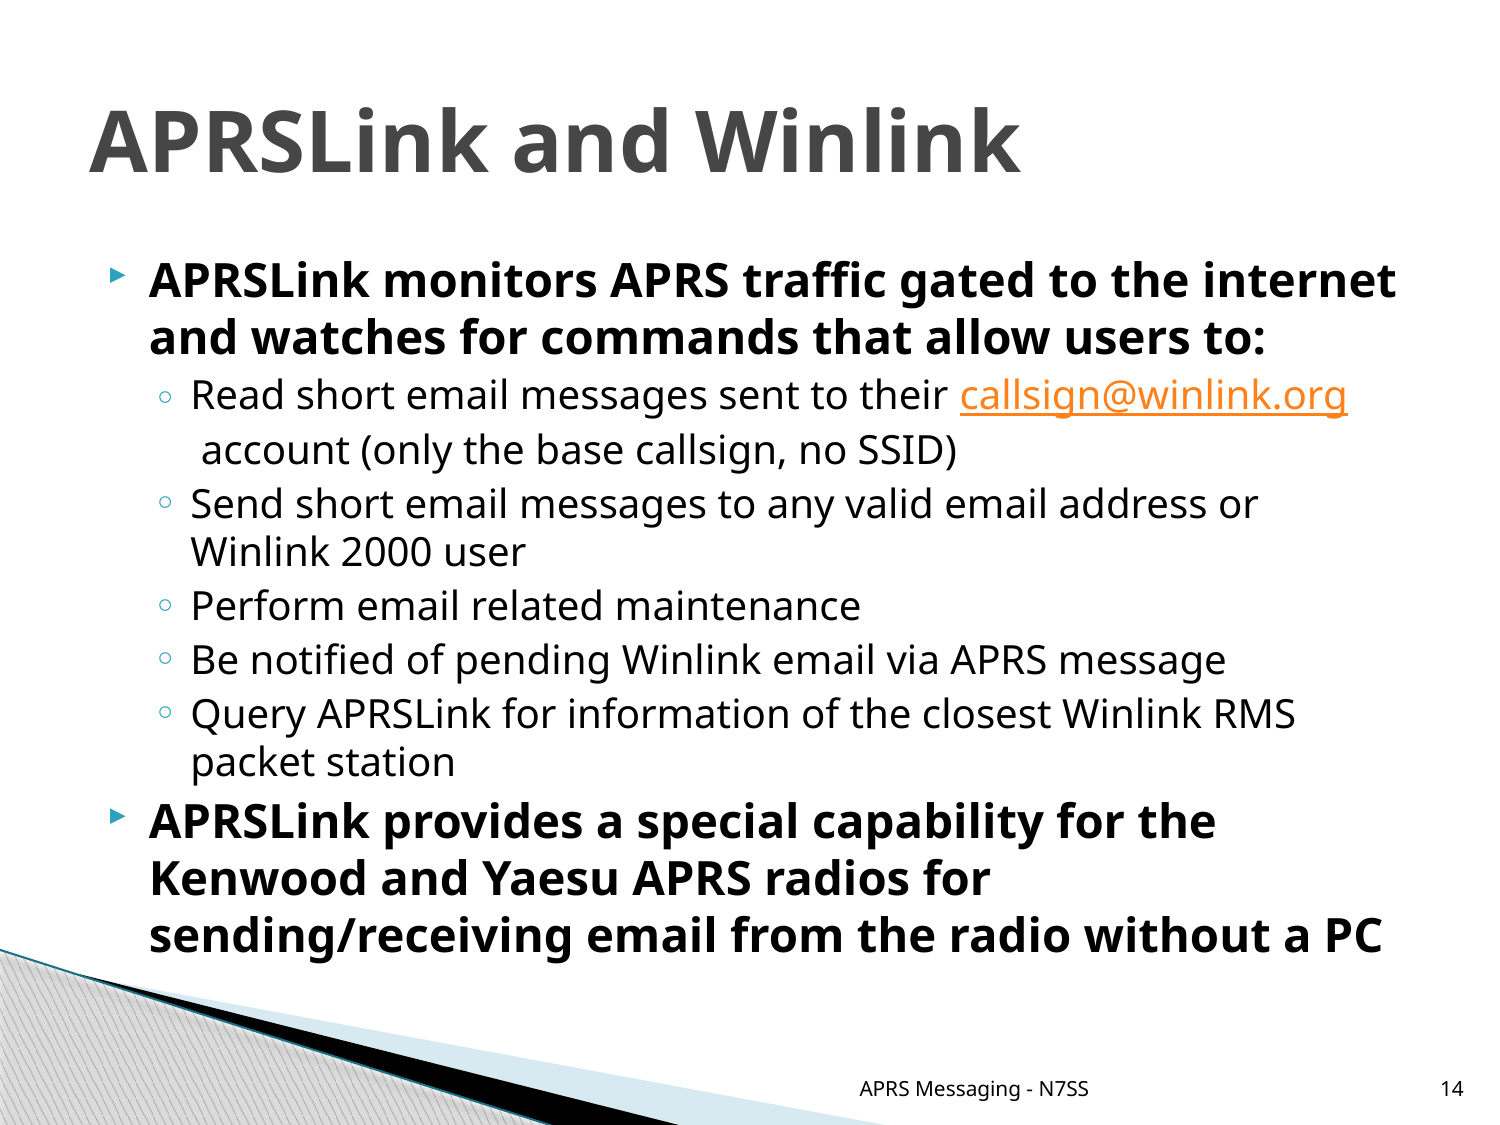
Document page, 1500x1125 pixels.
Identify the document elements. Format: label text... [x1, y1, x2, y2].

title APRSLink and Winlink [75, 45, 1425, 233]
footer APRS Messaging - N7SS [718, 1051, 1105, 1112]
list APRSLink monitors APRS traffic gated to the internet and watches for commands that allow users to: Read short email messages sent to their callsign@winlink.org account (only the base callsign, no SSID) Send short email messages to any valid email address or Winlink 2000 user Perform email related maintenance Be notified of pending Winlink email via APRS message Query APRSLink for information of the closest Winlink RMS packet station APRSLink provides a special capability for the Kenwood and Yaesu APRS radios for sending/receiving email from the radio without a PC [75, 243, 1425, 986]
slide_number 14 [1418, 1051, 1479, 1112]
